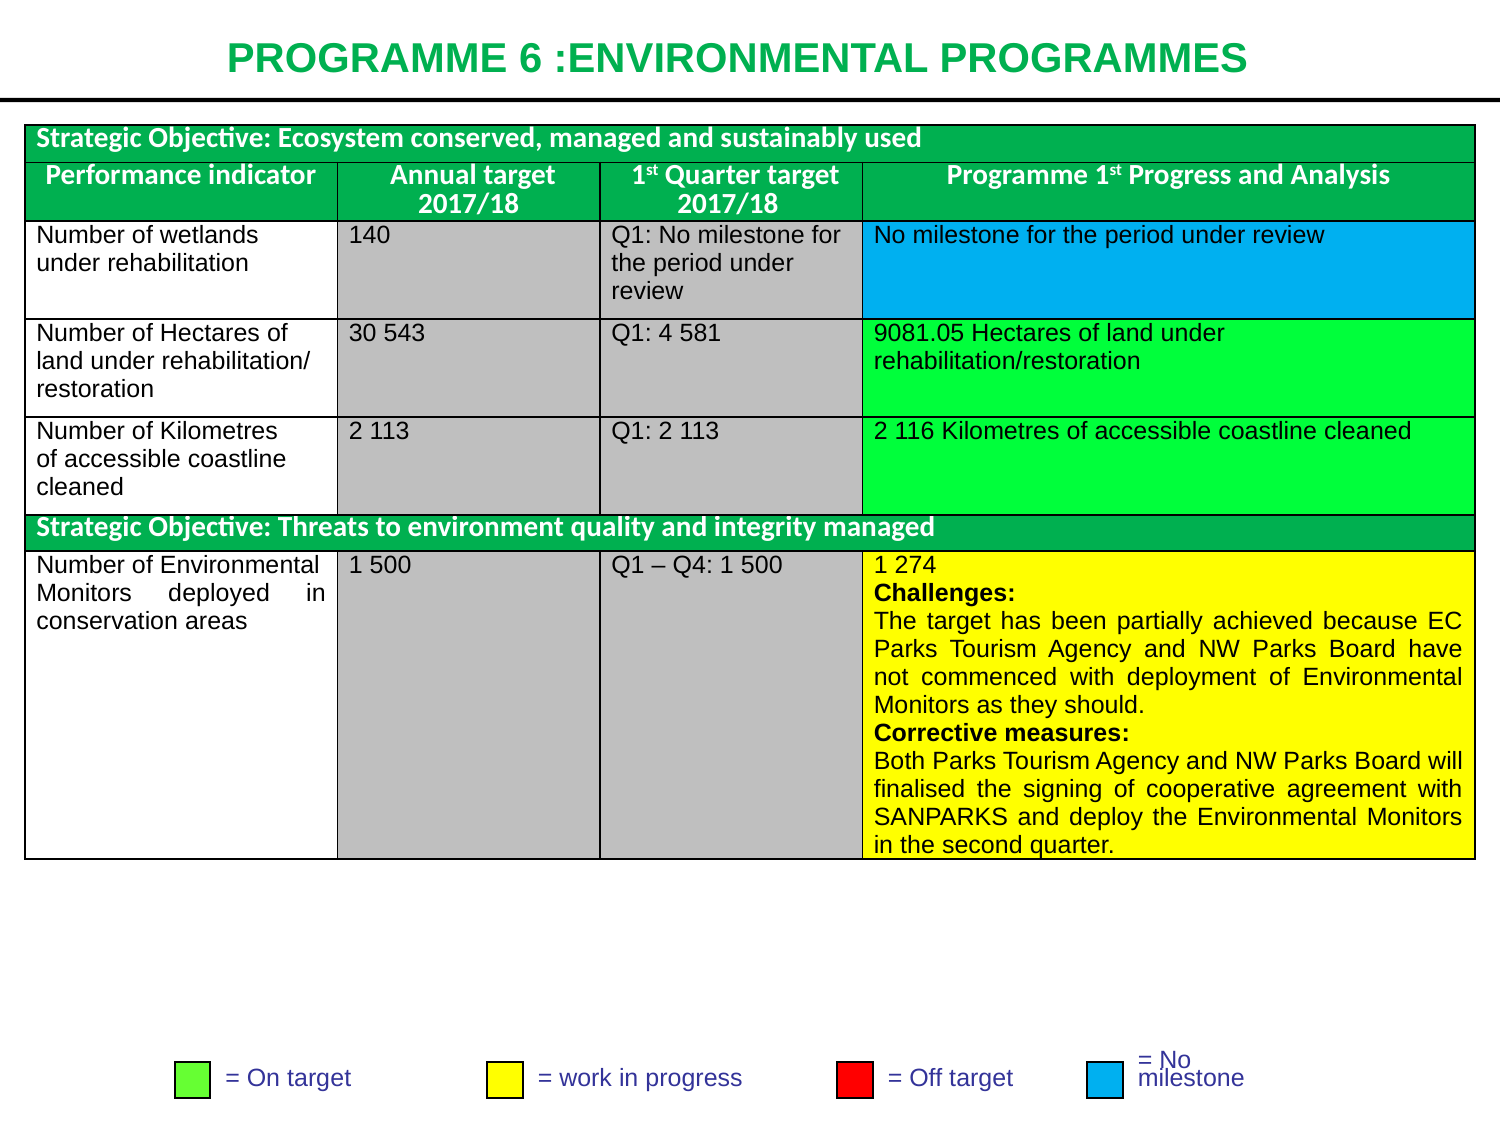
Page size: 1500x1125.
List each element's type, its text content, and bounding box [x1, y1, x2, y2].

table_cell Number of Environmental Monitors deployed in conservation areas [26, 552, 337, 858]
table_cell 140 [338, 222, 599, 318]
table_cell Annual target 2017/18 [338, 163, 599, 220]
table_cell Programme 1st Progress and Analysis [863, 163, 1474, 220]
table_cell Q1: 4 581 [601, 320, 862, 416]
table_cell Q1 – Q4: 1 500 [601, 552, 862, 858]
table_cell 2 116 Kilometres of accessible coastline cleaned [863, 418, 1474, 514]
table_cell 1st Quarter target 2017/18 [601, 163, 862, 220]
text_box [174, 1062, 1124, 1099]
table_cell Number of Kilometres of accessible coastline cleaned [26, 418, 337, 514]
table_cell Q1: 2 113 [601, 418, 862, 514]
table_cell 9081.05 Hectares of land under rehabilitation/restoration [863, 320, 1474, 416]
table_cell No milestone for the period under review [863, 222, 1474, 318]
table_cell 1 274 Challenges: The target has been partially achieved because EC Parks Tourism Agency and NW Parks Board have not commenced with deployment of Environmental Monitors as they should. Corrective measures: Both Parks Tourism Agency and NW Parks Board will finalised the signing of cooperative agreement with SANPARKS and deploy the Environmental Monitors in the second quarter. [863, 552, 1474, 858]
table_cell Number of Hectares of land under rehabilitation/ restoration [26, 320, 337, 416]
table_cell Q1: No milestone for the period under review [601, 222, 862, 318]
table_cell 30 543 [338, 320, 599, 416]
title PROGRAMME 6 :ENVIRONMENTAL PROGRAMMES [0, 37, 1475, 125]
table_cell 1 500 [338, 552, 599, 858]
table_cell Strategic Objective: Threats to environment quality and integrity managed [26, 516, 1474, 550]
table_header Strategic Objective: Ecosystem conserved, managed and sustainably used [26, 126, 1474, 162]
table_cell Performance indicator [26, 163, 337, 220]
table_cell 2 113 [338, 418, 599, 514]
table_cell Number of wetlands under rehabilitation [26, 222, 337, 318]
